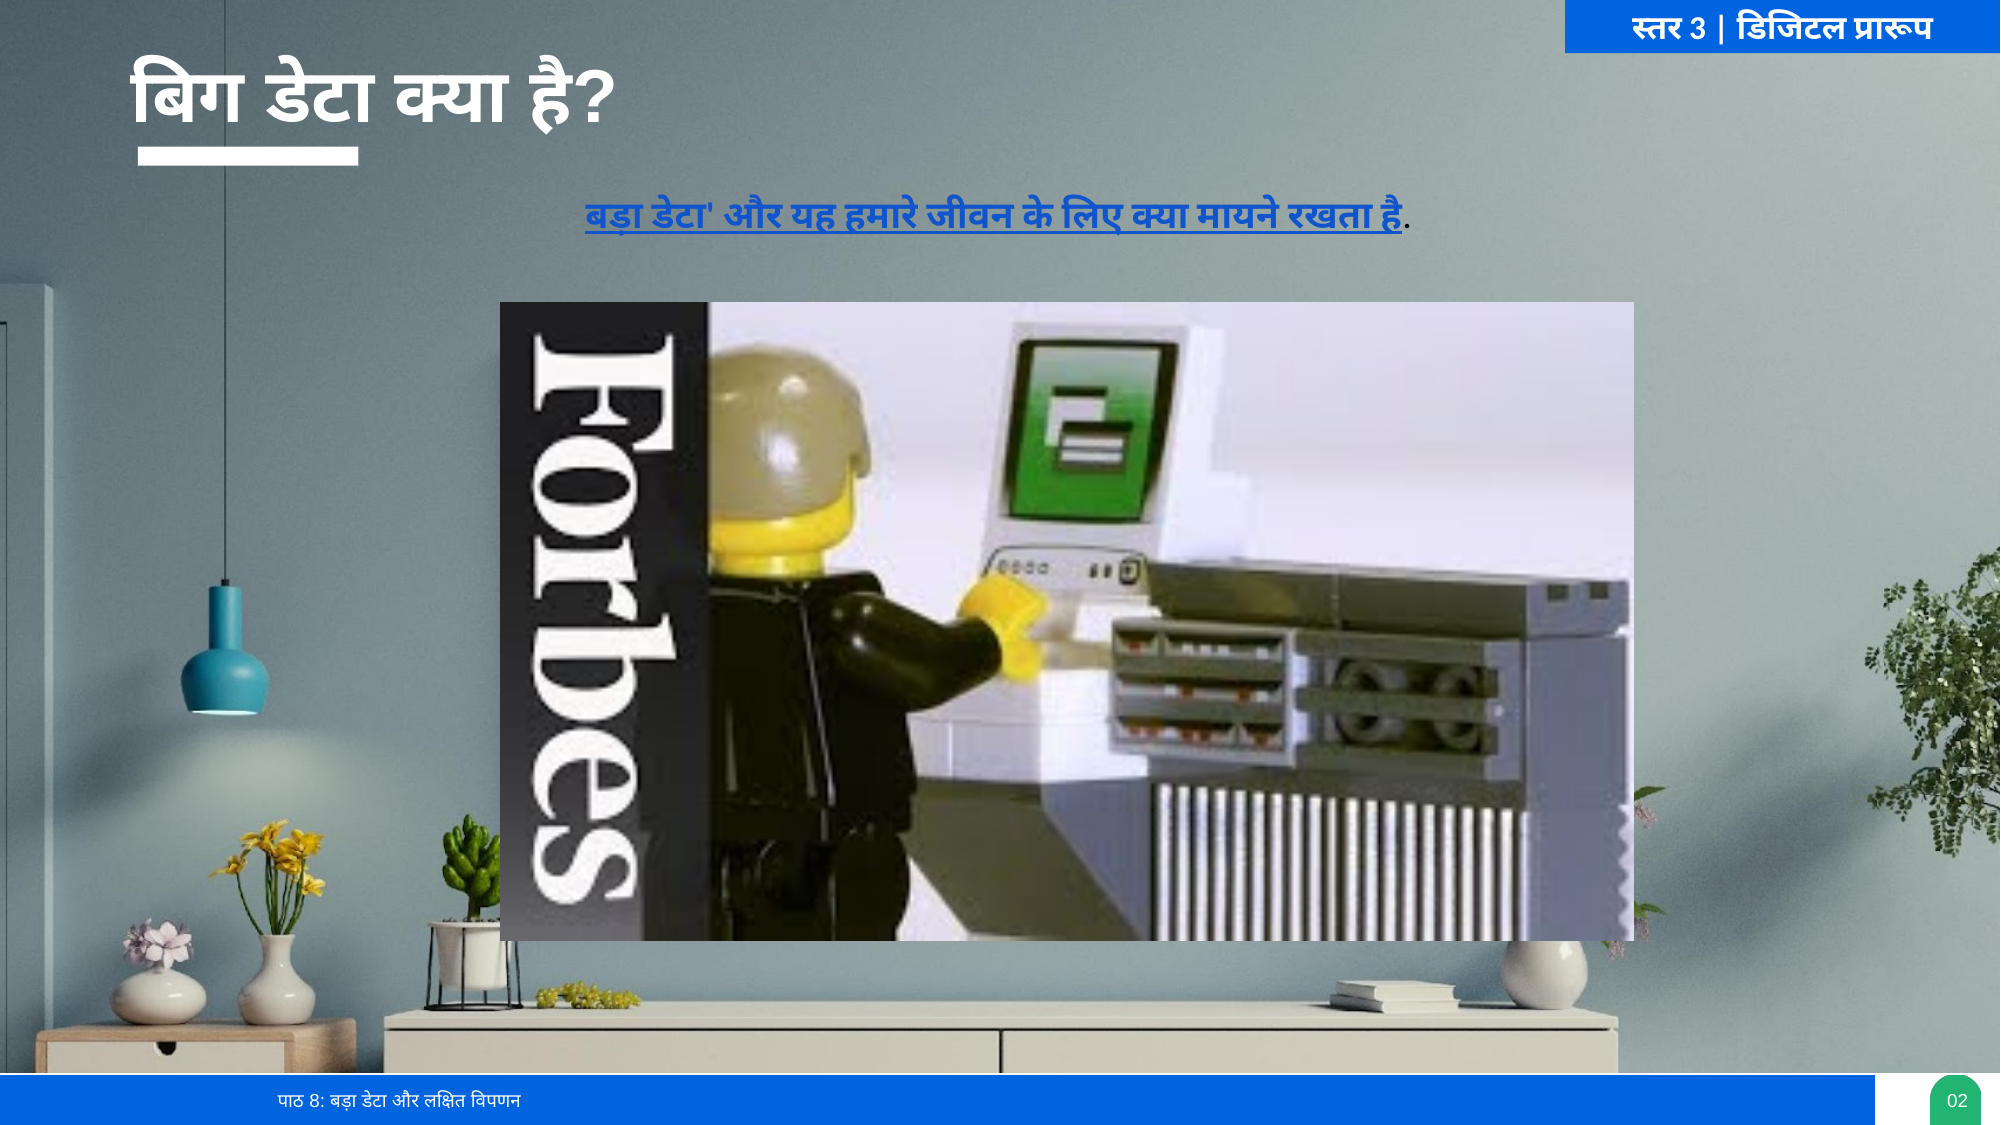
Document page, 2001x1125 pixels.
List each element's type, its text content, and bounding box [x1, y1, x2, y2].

slide_number 0‹#› [1903, 1082, 1984, 1123]
picture [0, 0, 2000, 1073]
footer पाठ 8: बड़ा डेटा और लक्षित विपणन [262, 1082, 938, 1123]
